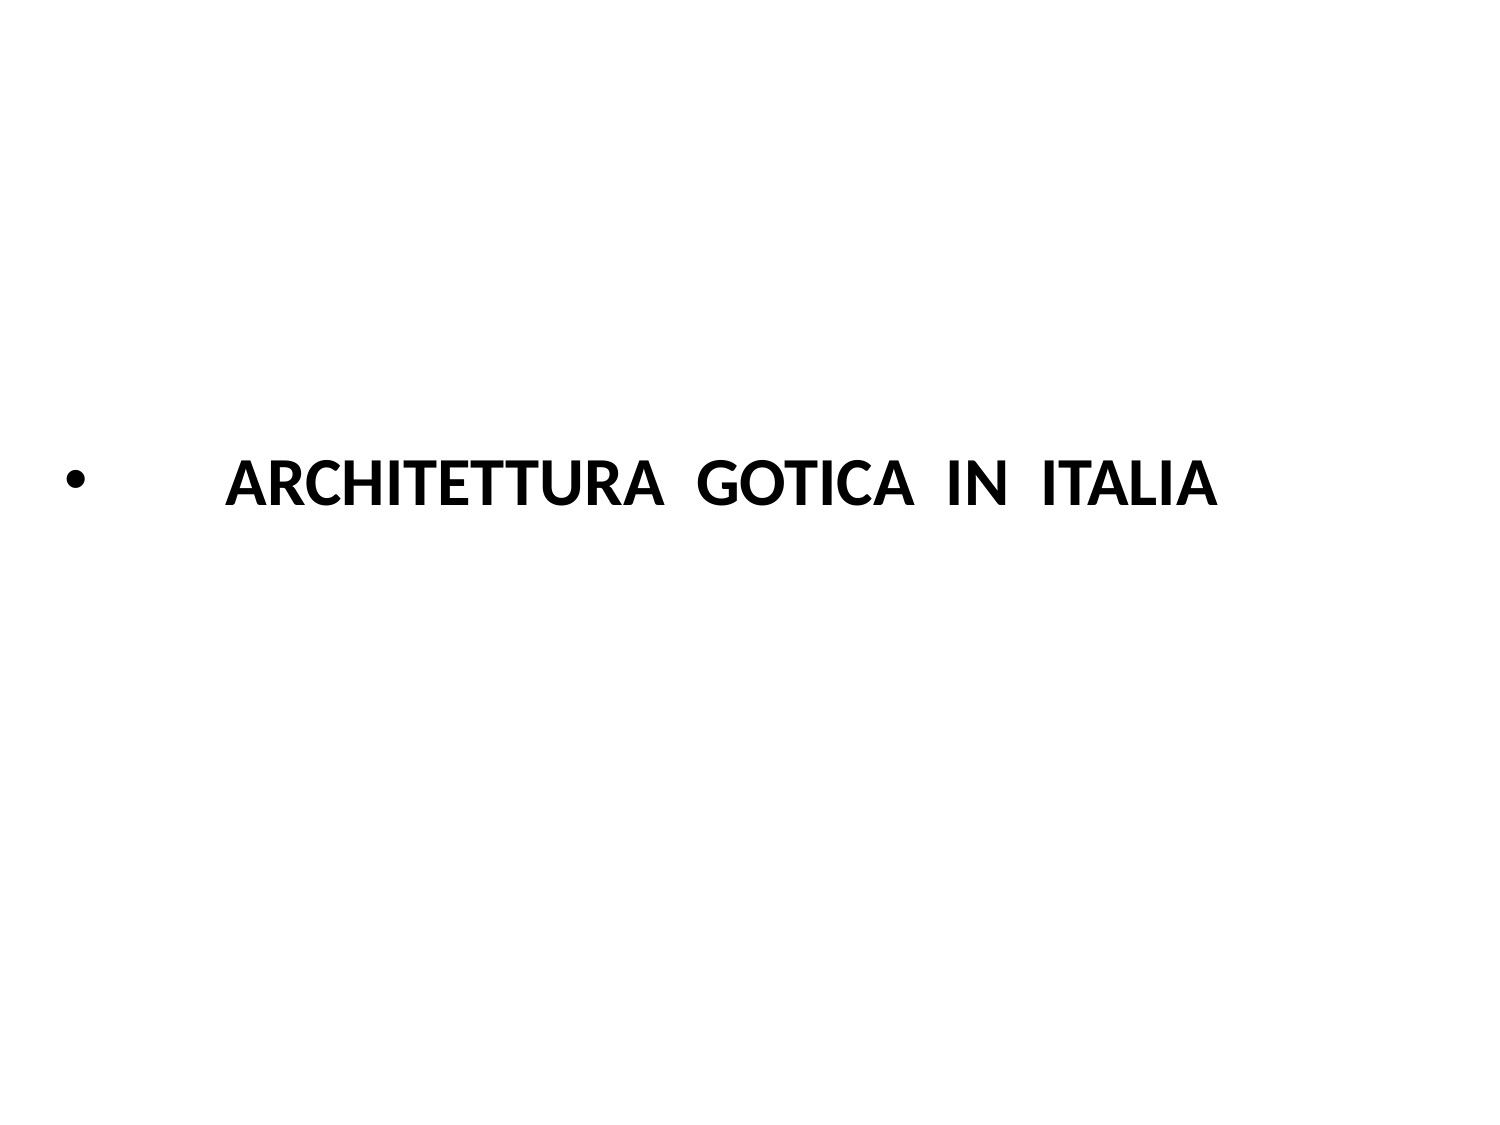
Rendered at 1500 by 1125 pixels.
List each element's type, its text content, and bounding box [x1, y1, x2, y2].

subtitle ARCHITETTURA GOTICA IN ITALIA [64, 380, 1436, 577]
